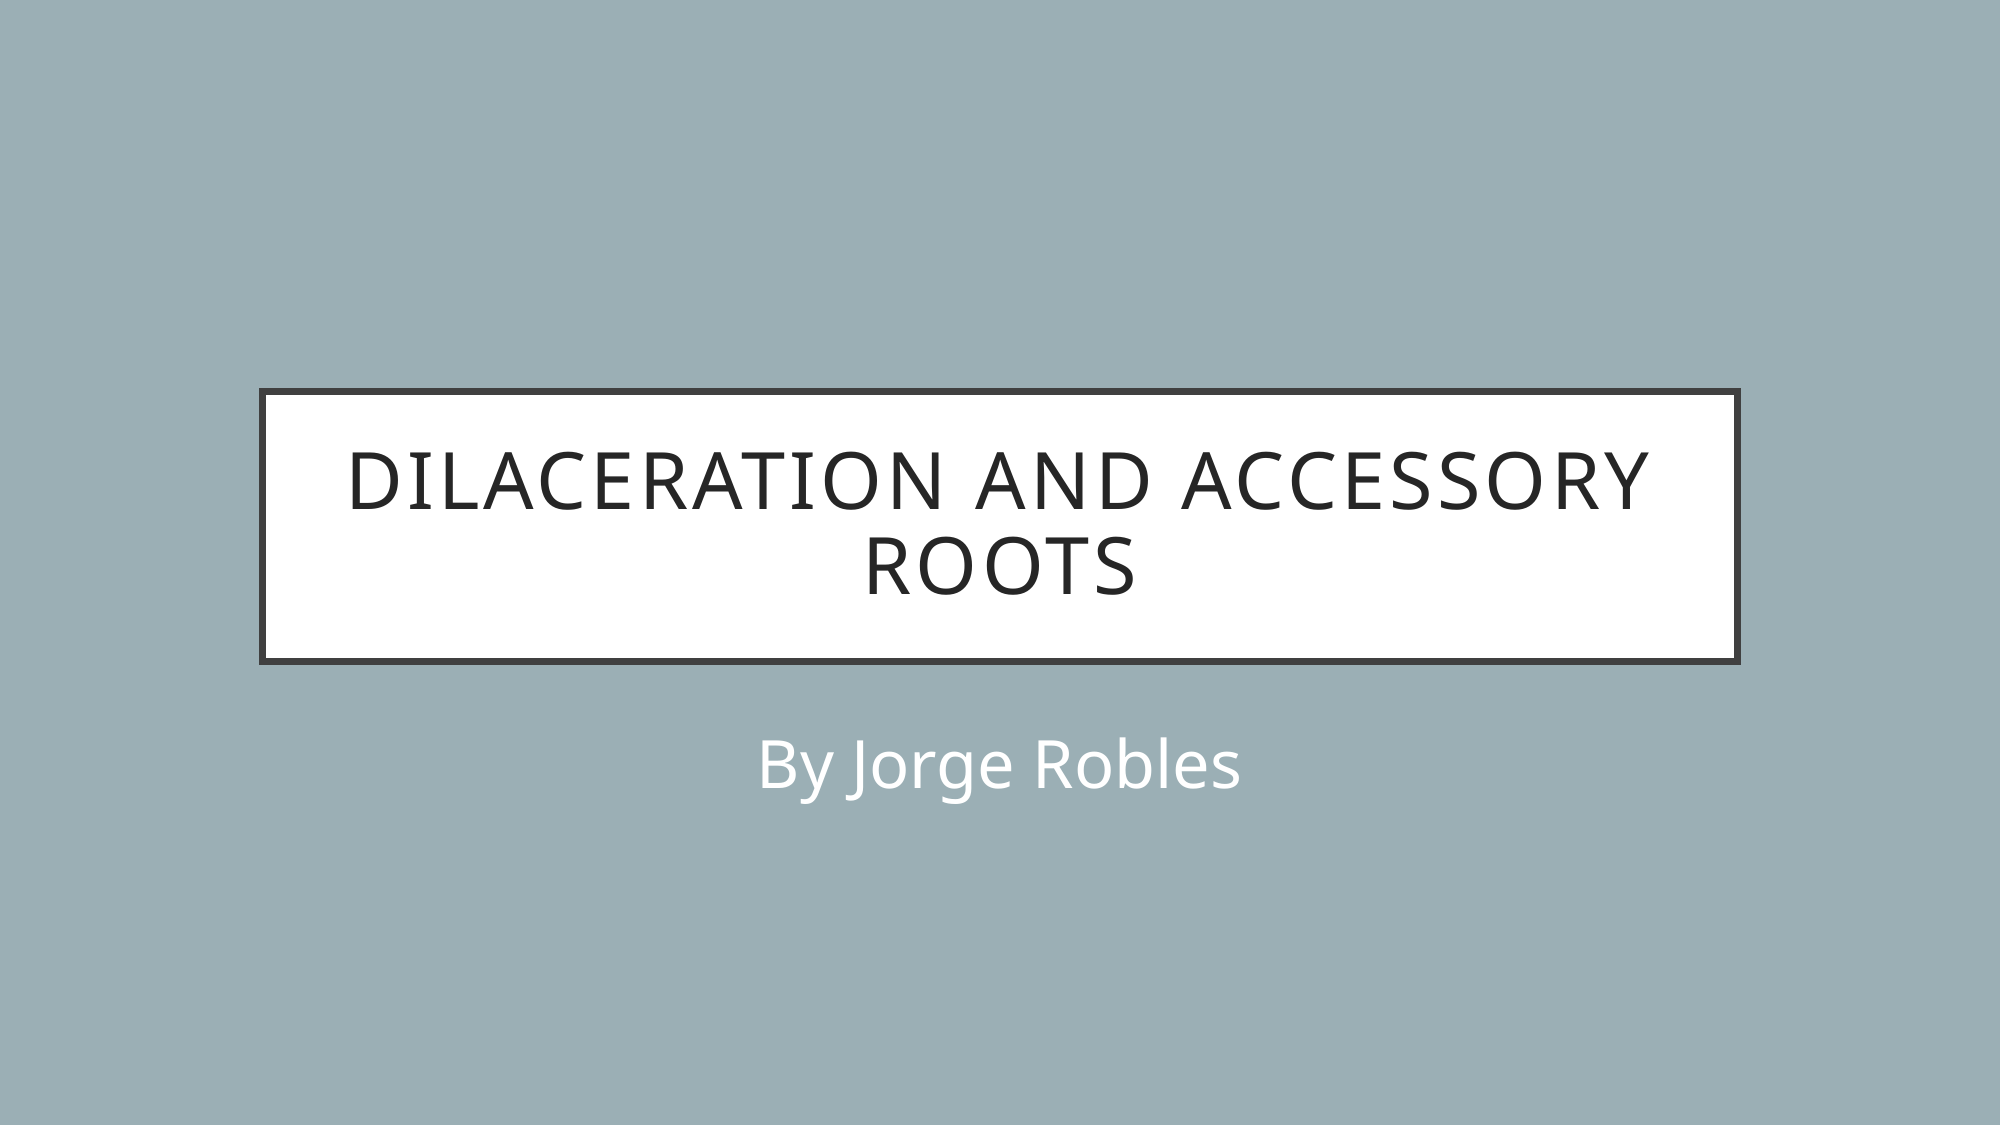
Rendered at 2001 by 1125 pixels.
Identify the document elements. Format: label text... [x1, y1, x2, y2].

subtitle By Jorge Robles [442, 713, 1558, 918]
title Dilaceration and accessory roots [259, 388, 1741, 665]
